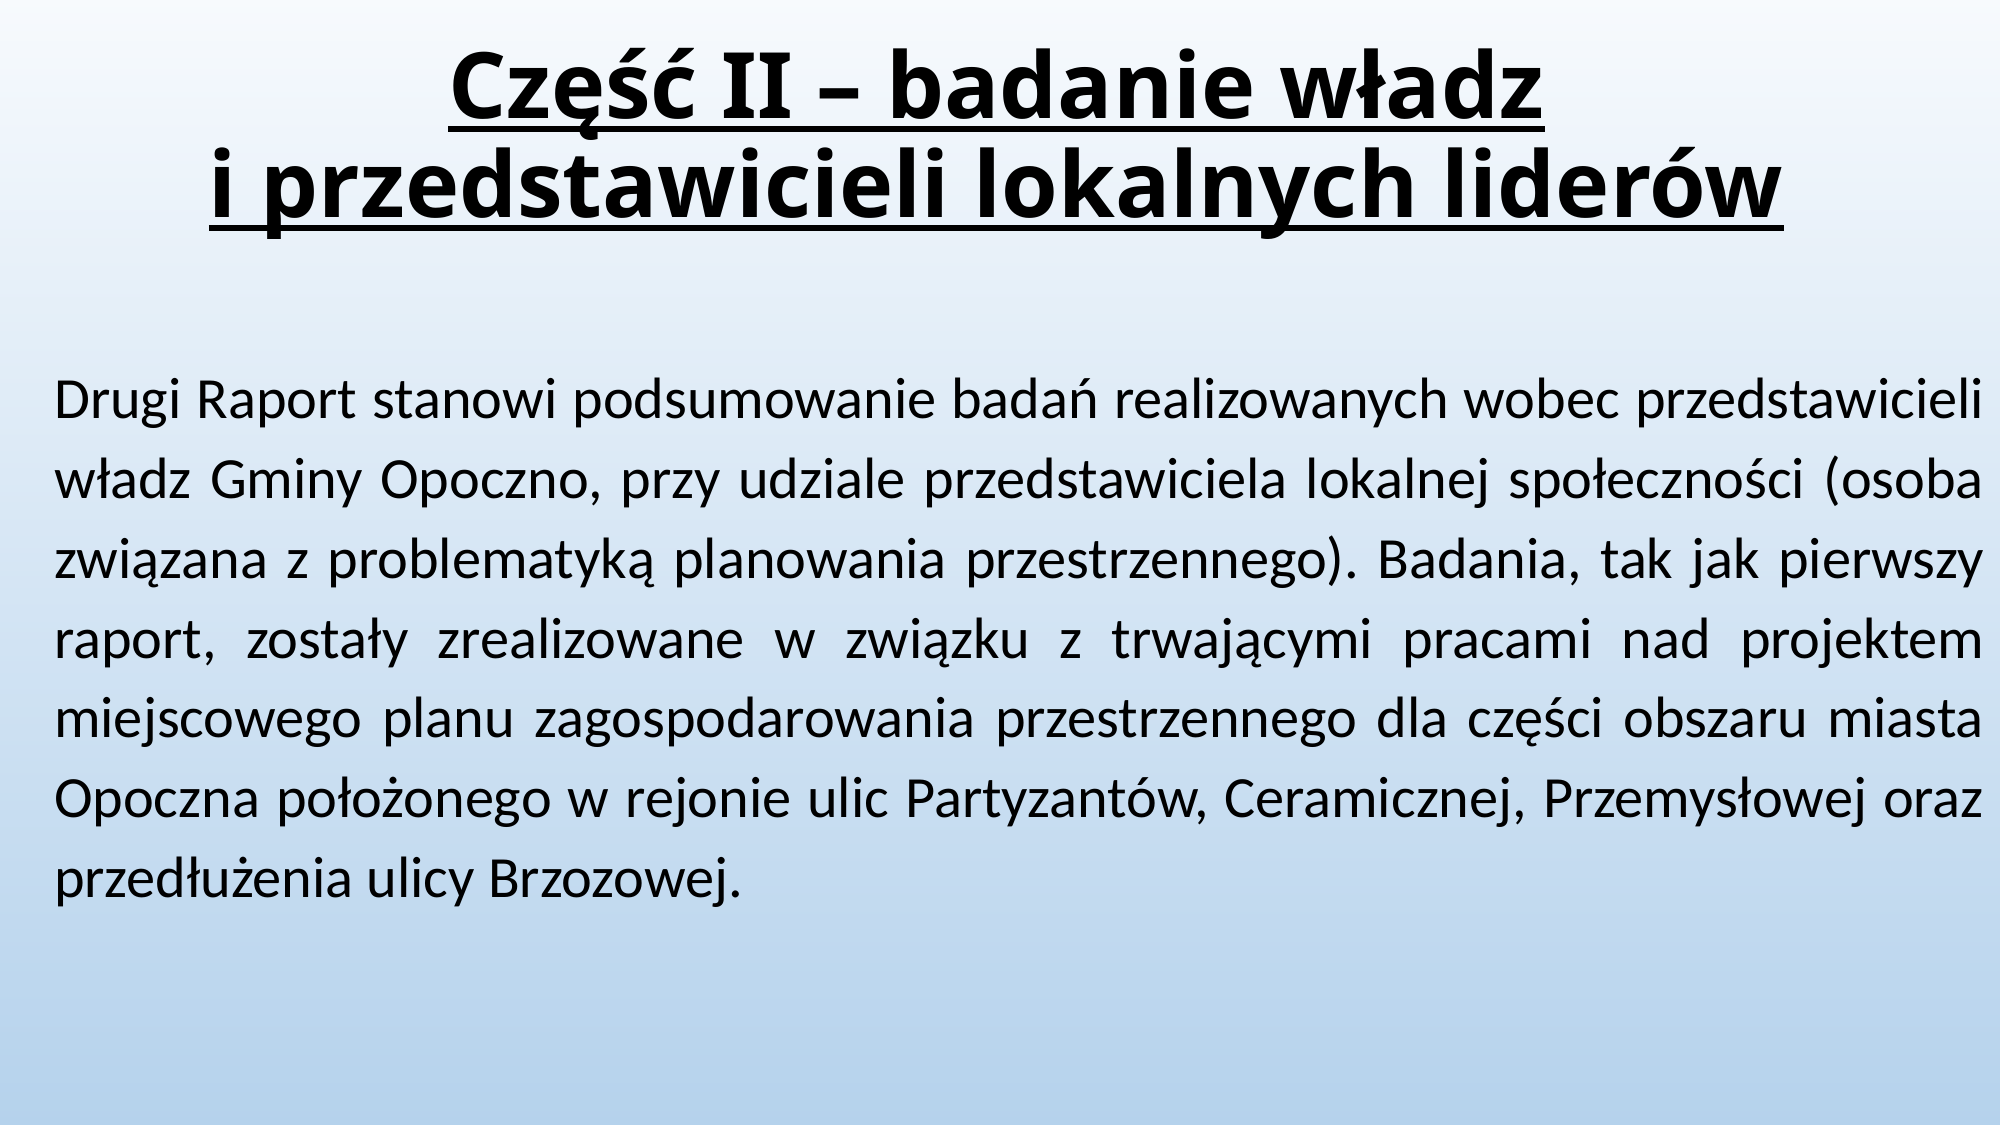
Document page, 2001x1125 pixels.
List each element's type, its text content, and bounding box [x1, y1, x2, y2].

title Część II – badanie władz i przedstawicieli lokalnych liderów [39, 0, 1954, 278]
list Drugi Raport stanowi podsumowanie badań realizowanych wobec przedstawicieli władz Gminy Opoczno, przy udziale przedstawiciela lokalnej społeczności (osoba związana z problematyką planowania przestrzennego). Badania, tak jak pierwszy raport, zostały zrealizowane w związku z trwającymi pracami nad projektem miejscowego planu zagospodarowania przestrzennego dla części obszaru miasta Opoczna położonego w rejonie ulic Partyzantów, Ceramicznej, Przemysłowej oraz przedłużenia ulicy Brzozowej. [39, 343, 2000, 1125]
